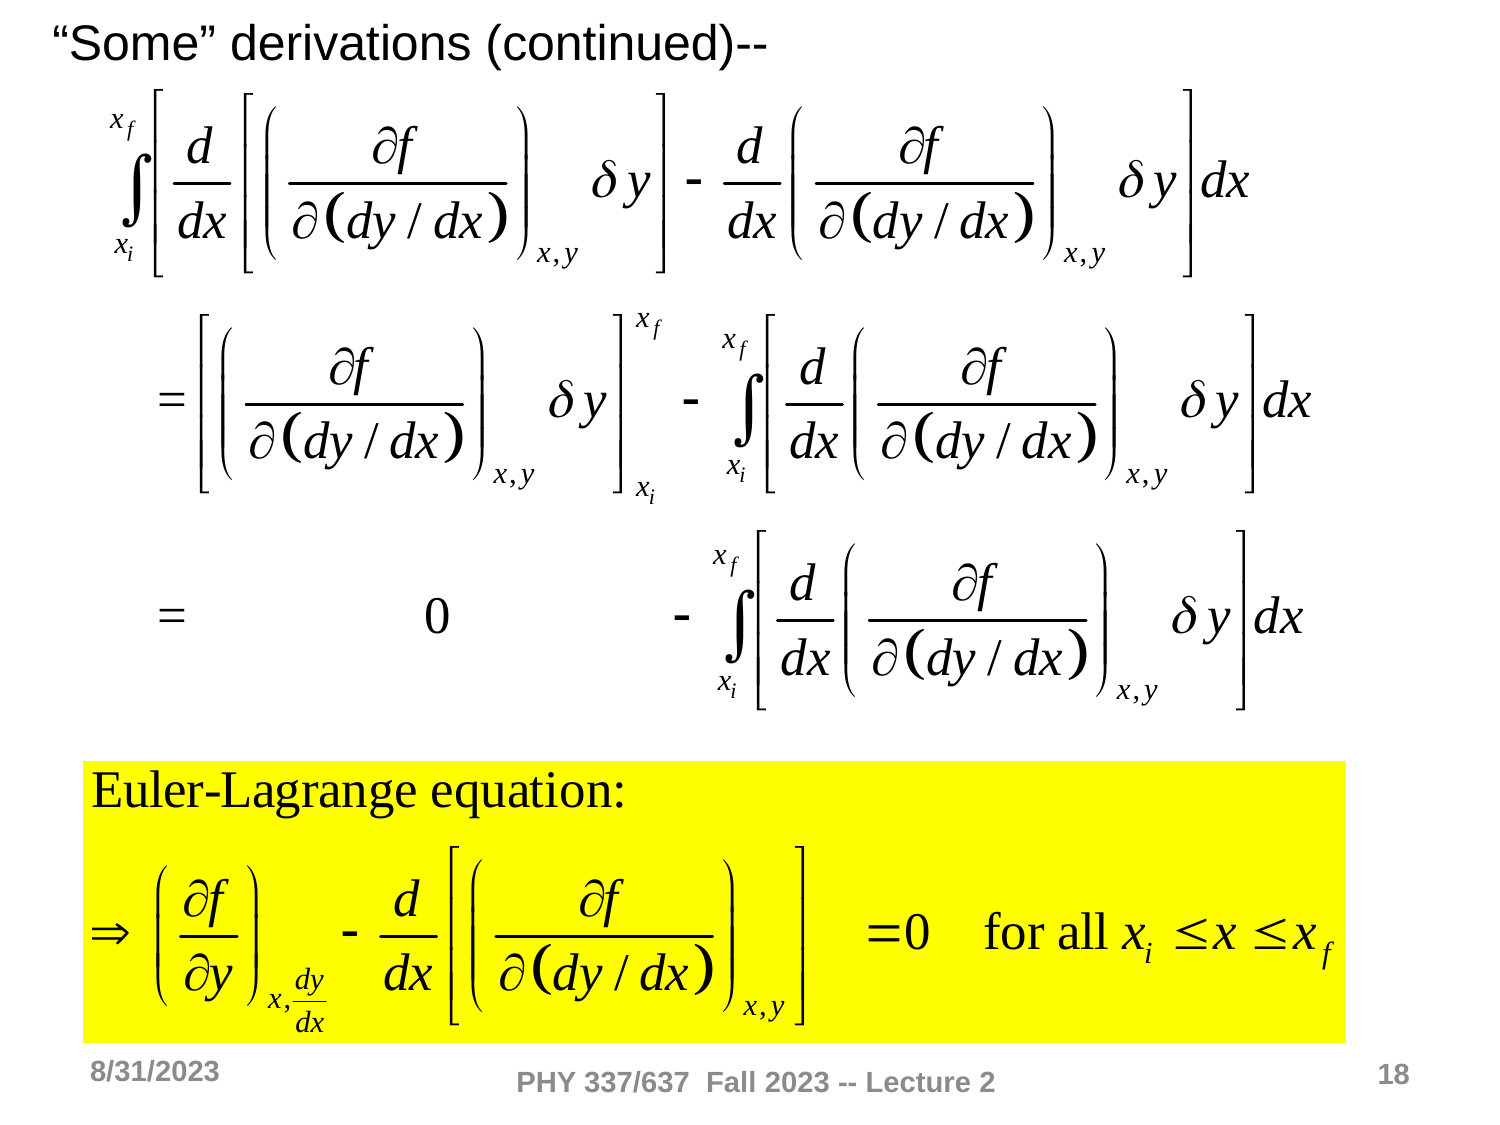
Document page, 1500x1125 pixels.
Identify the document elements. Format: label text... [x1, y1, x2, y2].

slide_number 18 [1074, 1042, 1425, 1103]
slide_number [75, 1040, 425, 1101]
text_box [82, 78, 1325, 722]
text_box “Some” derivations (continued)-- [37, 2, 1200, 78]
footer PHY 337/637 Fall 2023 -- Lecture 2 [487, 1062, 1025, 1100]
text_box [82, 760, 1347, 1043]
